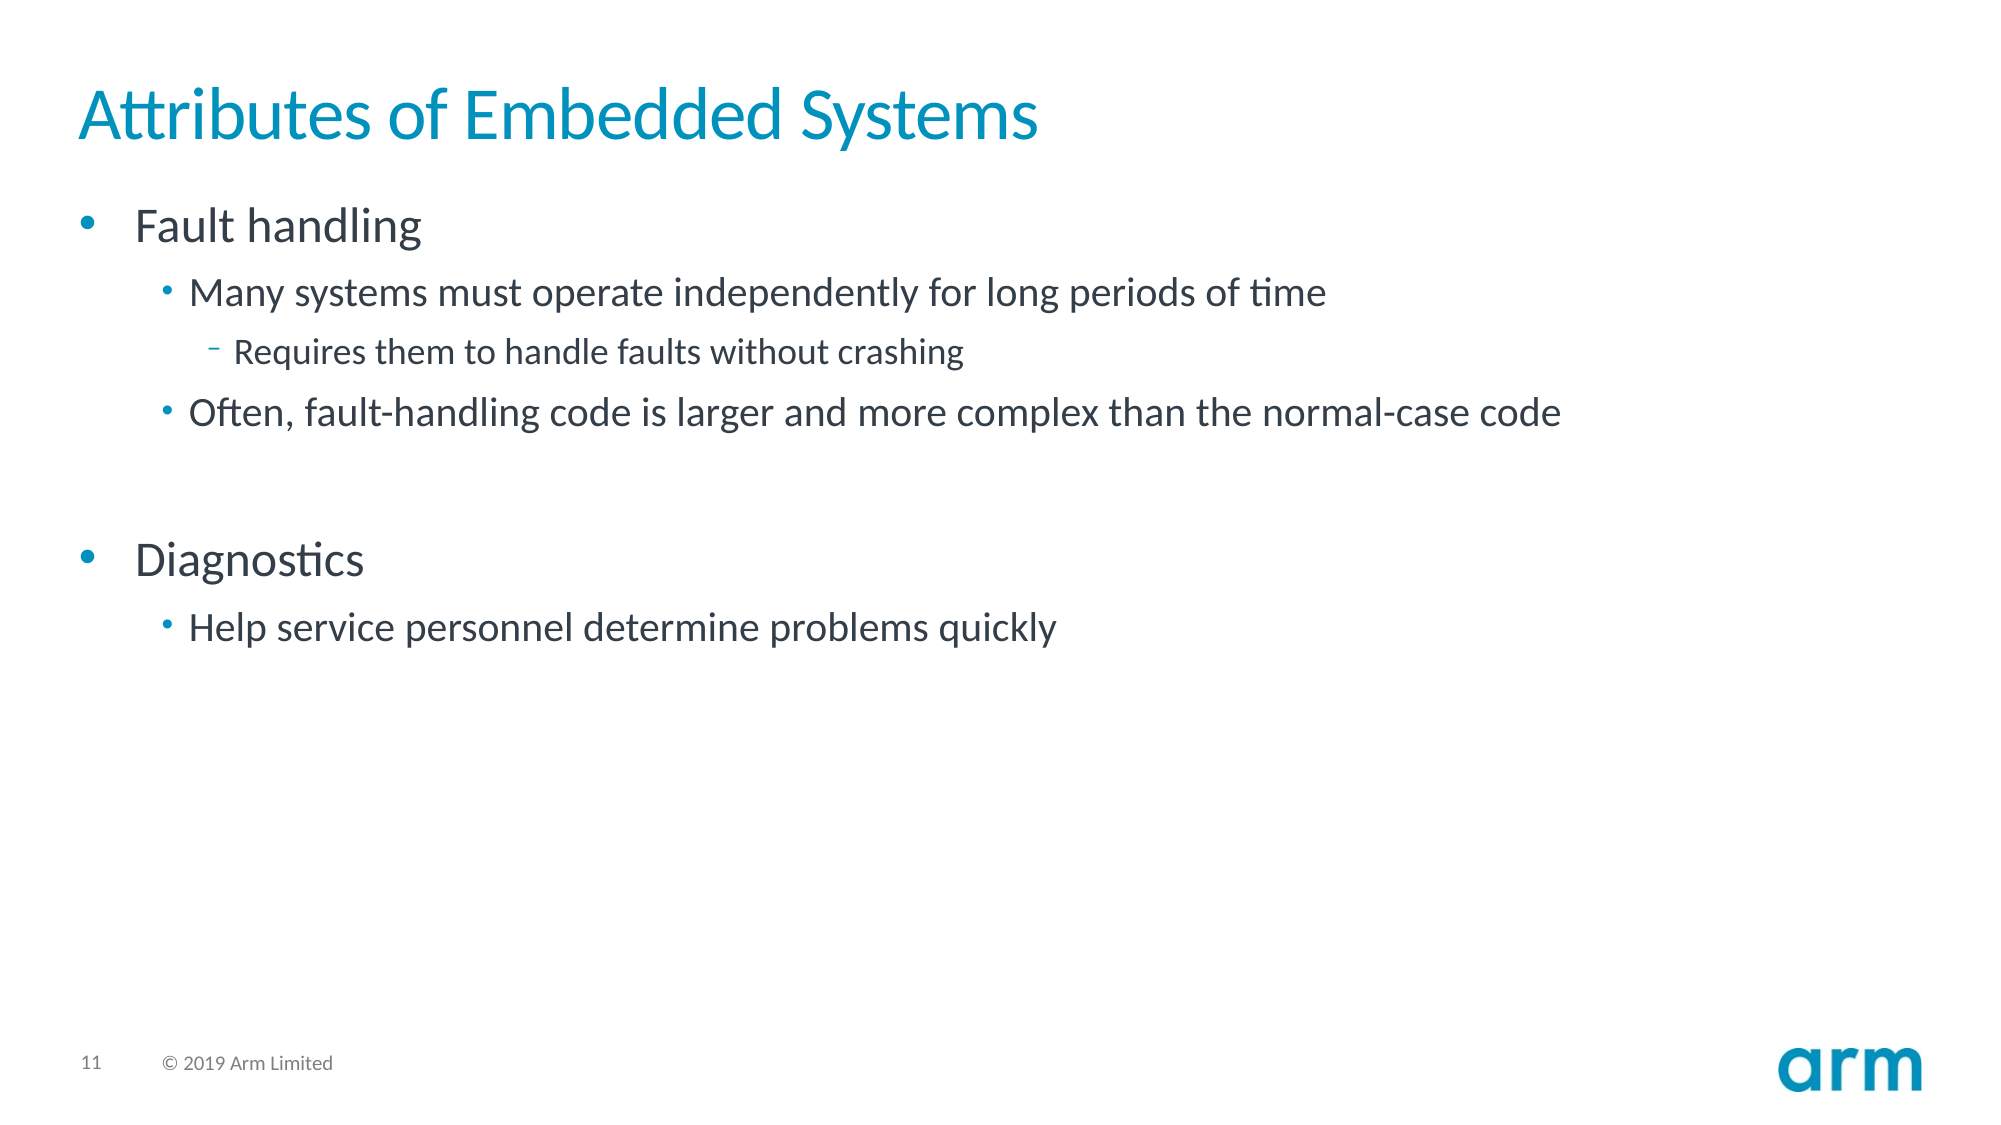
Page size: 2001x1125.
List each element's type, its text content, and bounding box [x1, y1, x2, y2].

title Attributes of Embedded Systems [78, 78, 1922, 186]
picture [1788, 1056, 1812, 1083]
picture [1911, 1048, 1922, 1062]
picture [1803, 1048, 1922, 1092]
list Fault handling Many systems must operate independently for long periods of time Requires them to handle faults without crashing Often, fault-handling code is larger and more complex than the normal-case code Diagnostics Help service personnel determine problems quickly [78, 192, 1922, 1004]
picture [1889, 1048, 1903, 1053]
picture [1778, 1048, 1794, 1067]
picture [1778, 1072, 1794, 1092]
